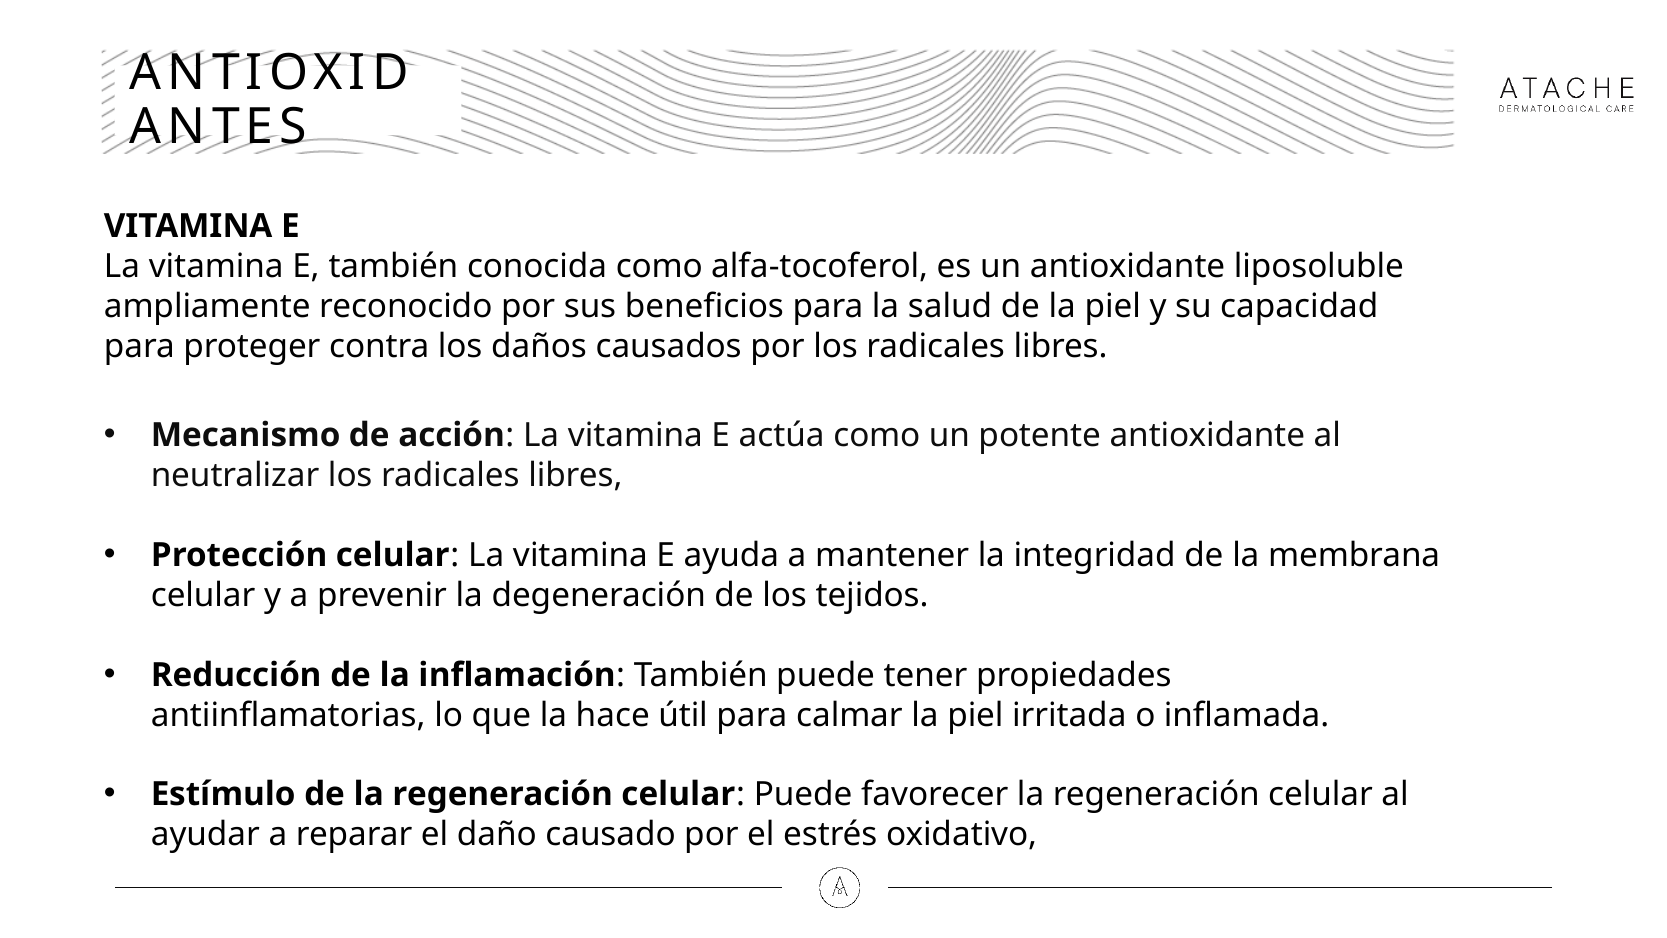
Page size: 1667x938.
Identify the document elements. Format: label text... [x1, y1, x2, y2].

picture [815, 905, 864, 912]
text_box Mecanismo de acción: La vitamina E actúa como un potente antioxidante al neutralizar los radicales libres, Protección celular: La vitamina E ayuda a mantener la integridad de la membrana celular y a prevenir la degeneración de los tejidos. Reducción de la inflamación: También puede tener propiedades antiinflamatorias, lo que la hace útil para calmar la piel irritada o inflamada. Estímulo de la regeneración celular: Puede favorecer la regeneración celular al ayudar a reparar el daño causado por el estrés oxidativo, [89, 405, 1469, 905]
picture [72, 18, 1667, 177]
text_box VITAMINA E La vitamina E, también conocida como alfa-tocoferol, es un antioxidante liposoluble ampliamente reconocido por sus beneficios para la salud de la piel y su capacidad para proteger contra los daños causados por los radicales libres. [89, 196, 1455, 405]
title ANTIOXIDANTES [114, 65, 462, 136]
